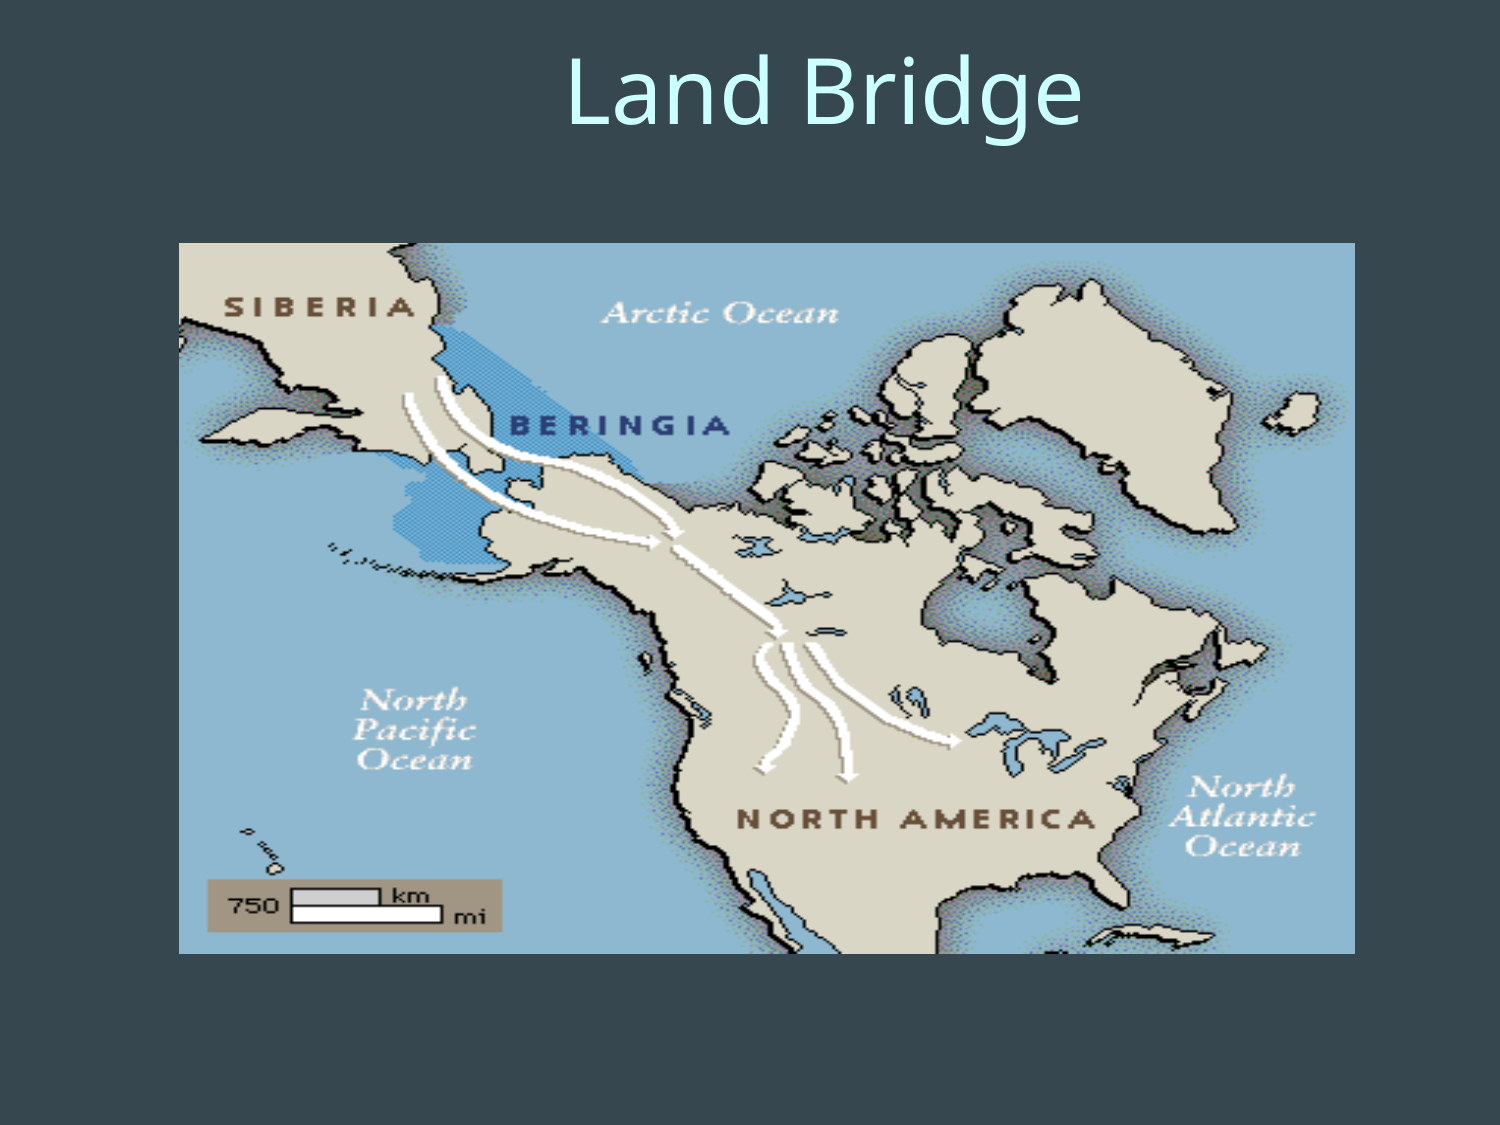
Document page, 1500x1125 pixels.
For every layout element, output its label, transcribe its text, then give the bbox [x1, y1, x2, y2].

title Land Bridge [187, 23, 1463, 150]
picture [178, 243, 1355, 954]
